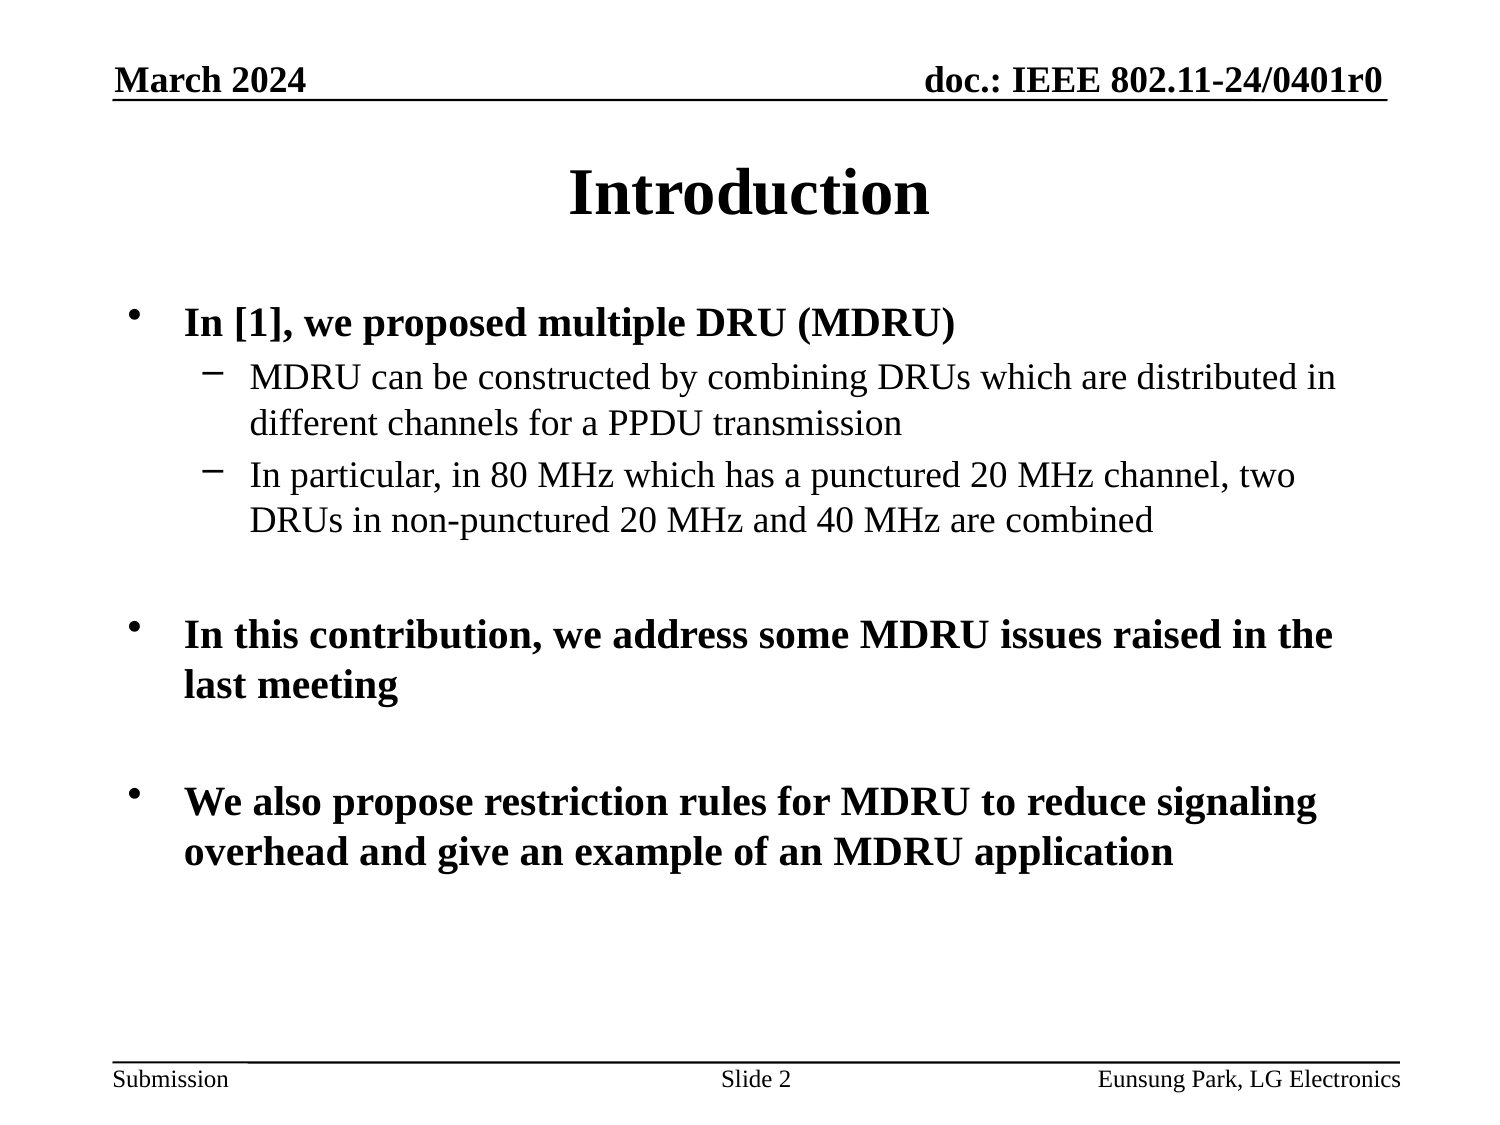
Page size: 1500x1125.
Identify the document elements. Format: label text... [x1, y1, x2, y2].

list In [1], we proposed multiple DRU (MDRU) MDRU can be constructed by combining DRUs which are distributed in different channels for a PPDU transmission In particular, in 80 MHz which has a punctured 20 MHz channel, two DRUs in non-punctured 20 MHz and 40 MHz are combined In this contribution, we address some MDRU issues raised in the last meeting We also propose restriction rules for MDRU to reduce signaling overhead and give an example of an MDRU application [112, 287, 1388, 1000]
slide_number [114, 54, 309, 101]
title Introduction [112, 112, 1388, 263]
footer Eunsung Park, LG Electronics [1038, 1061, 1402, 1093]
slide_number Slide 2 [712, 1061, 800, 1093]
